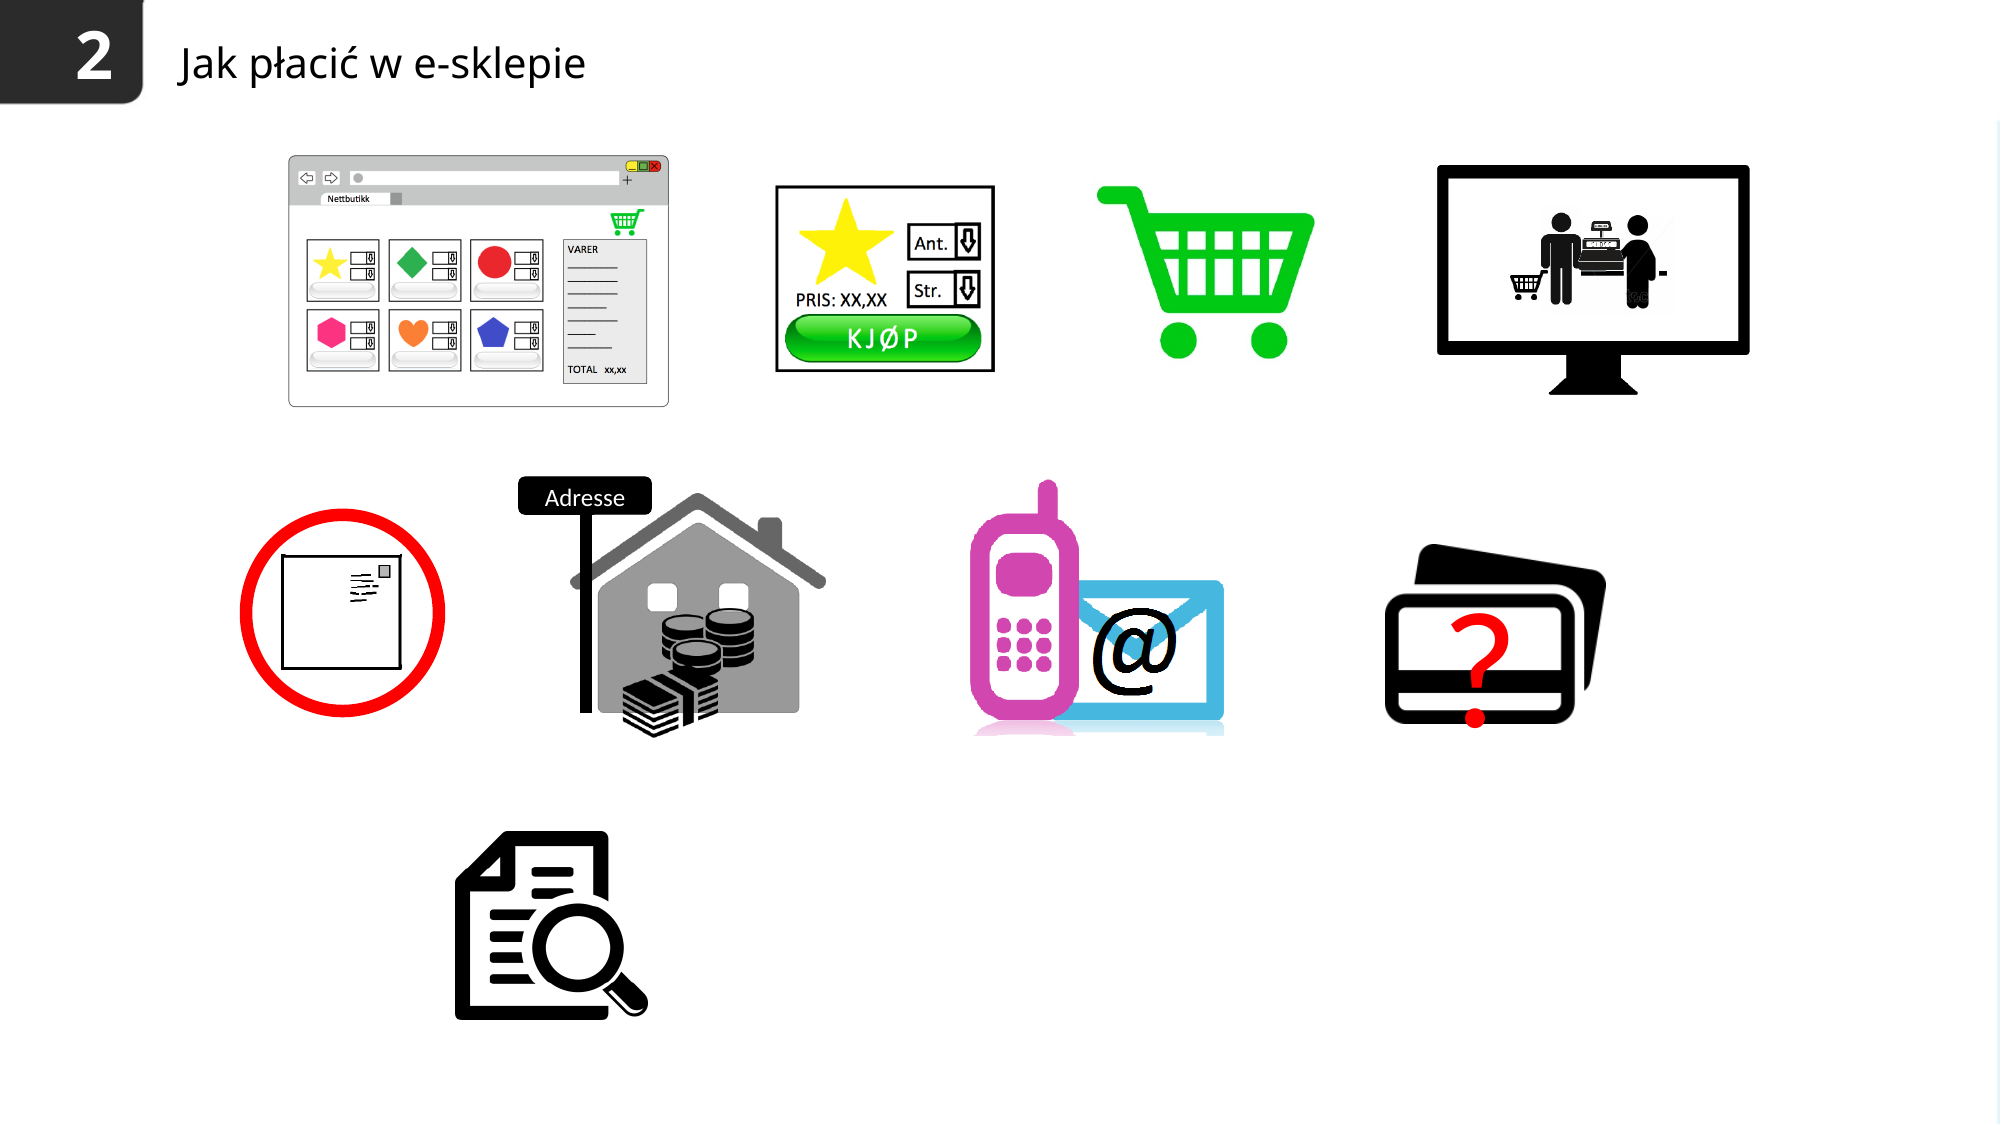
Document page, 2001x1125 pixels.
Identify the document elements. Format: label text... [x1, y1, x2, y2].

title Jak płacić w e-sklepie [165, 34, 1864, 95]
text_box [245, 514, 439, 711]
picture [0, 0, 2000, 1124]
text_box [518, 474, 826, 744]
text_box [1407, 163, 1779, 396]
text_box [1385, 544, 1606, 771]
